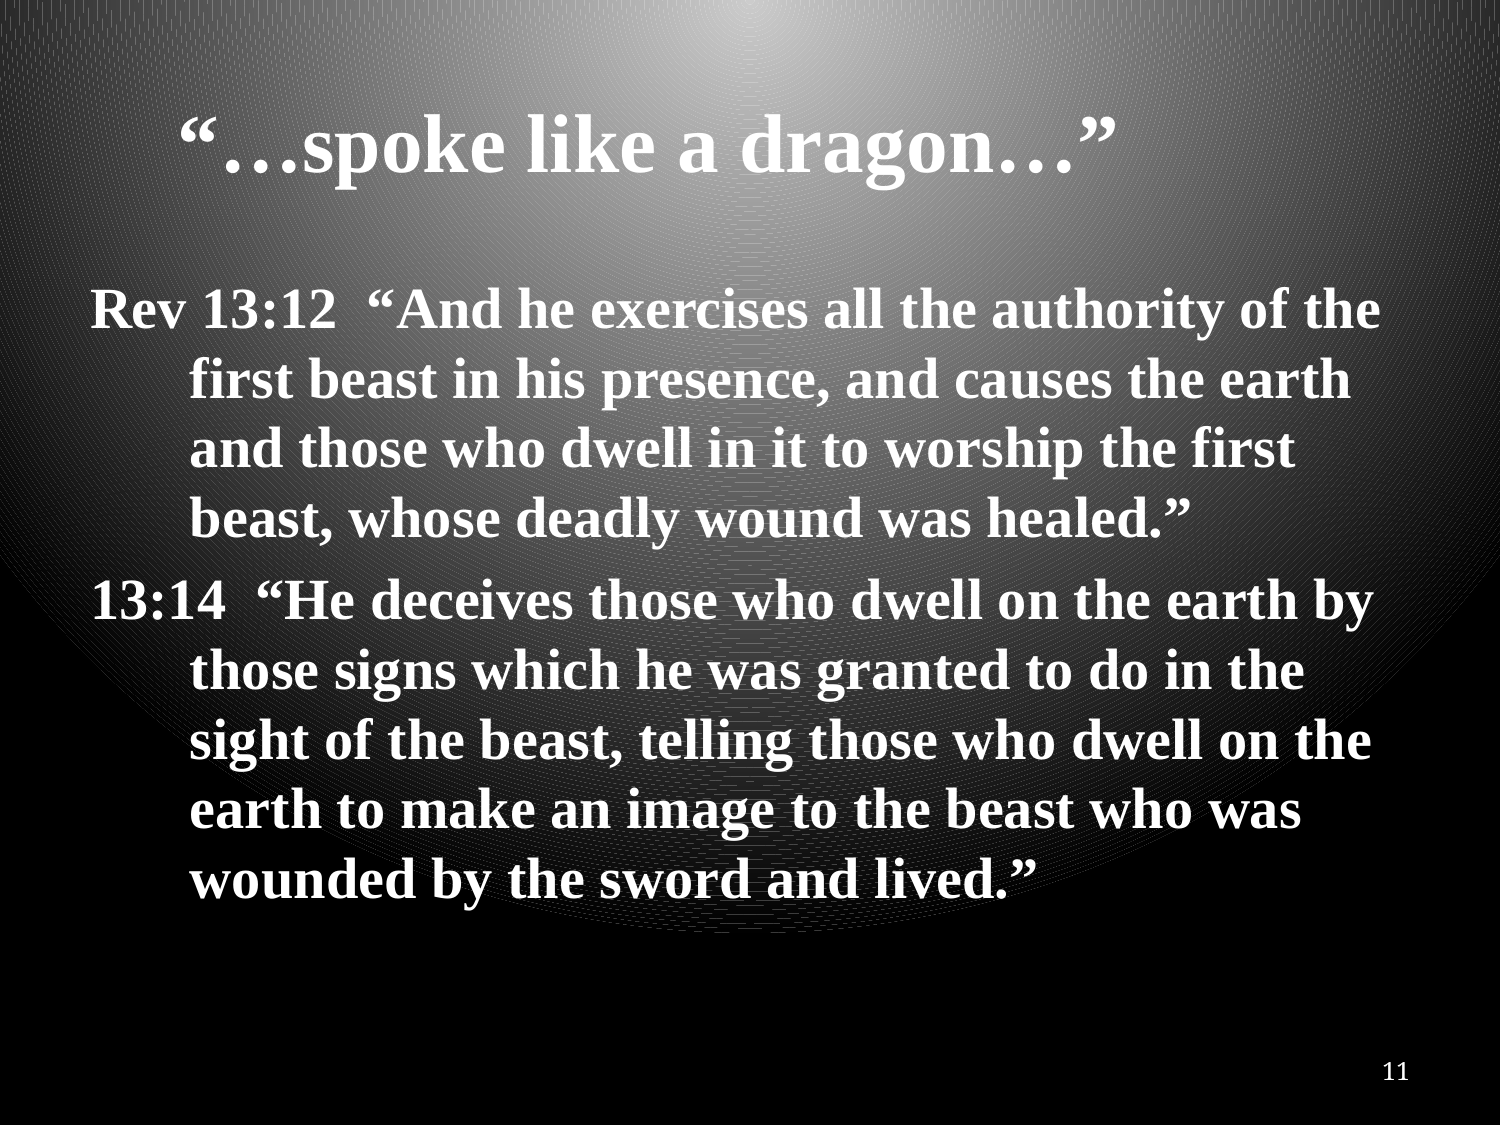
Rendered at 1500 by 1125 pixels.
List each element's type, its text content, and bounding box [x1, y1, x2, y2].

slide_number 11 [1074, 1042, 1425, 1103]
title “…spoke like a dragon…” [37, 44, 1426, 233]
list Rev 13:12 “And he exercises all the authority of the first beast in his presence, and causes the earth and those who dwell in it to worship the first beast, whose deadly wound was healed.” 13:14 “He deceives those who dwell on the earth by those signs which he was granted to do in the sight of the beast, telling those who dwell on the earth to make an image to the beast who was wounded by the sword and lived.” [74, 262, 1426, 1038]
